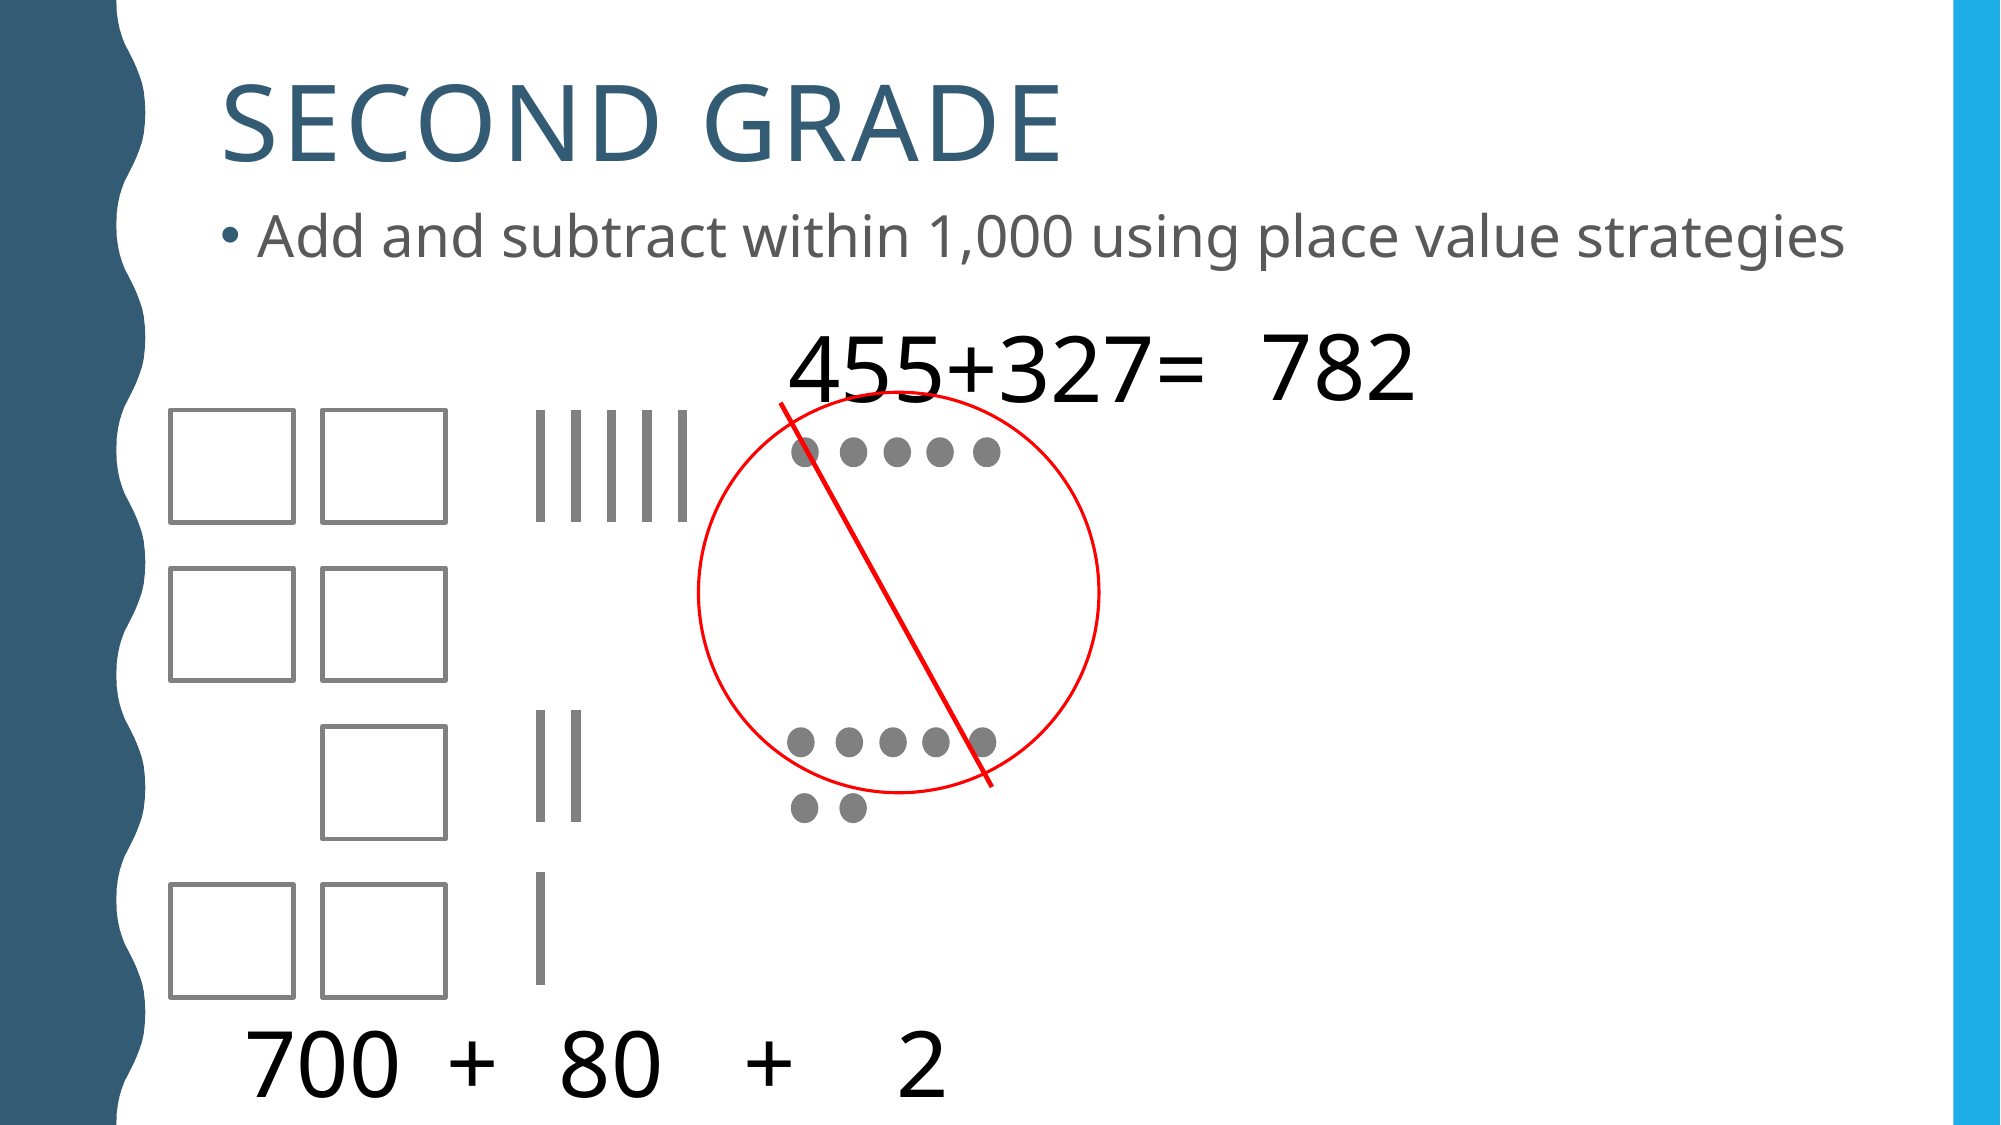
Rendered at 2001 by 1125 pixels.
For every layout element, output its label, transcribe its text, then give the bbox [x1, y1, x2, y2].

text_box [992, 414, 1100, 771]
text_box [790, 793, 819, 824]
text_box 782 [1246, 301, 1433, 427]
text_box [169, 567, 294, 682]
text_box [321, 567, 446, 682]
text_box 2 [881, 998, 964, 1124]
text_box [839, 793, 867, 824]
list Add and subtract within 1,000 using place value strategies [205, 185, 1875, 775]
text_box 700 [229, 998, 417, 1124]
text_box [321, 409, 446, 523]
text_box [321, 884, 446, 998]
text_box [833, 391, 964, 402]
text_box + [431, 997, 514, 1122]
text_box [697, 429, 780, 756]
text_box 455+327= [773, 303, 1223, 429]
text_box [846, 787, 951, 794]
title second Grade [205, 62, 1875, 185]
text_box [169, 409, 294, 523]
text_box [321, 726, 446, 840]
text_box 80 [544, 998, 679, 1124]
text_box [780, 402, 992, 787]
text_box [169, 884, 294, 998]
text_box + [728, 997, 811, 1122]
